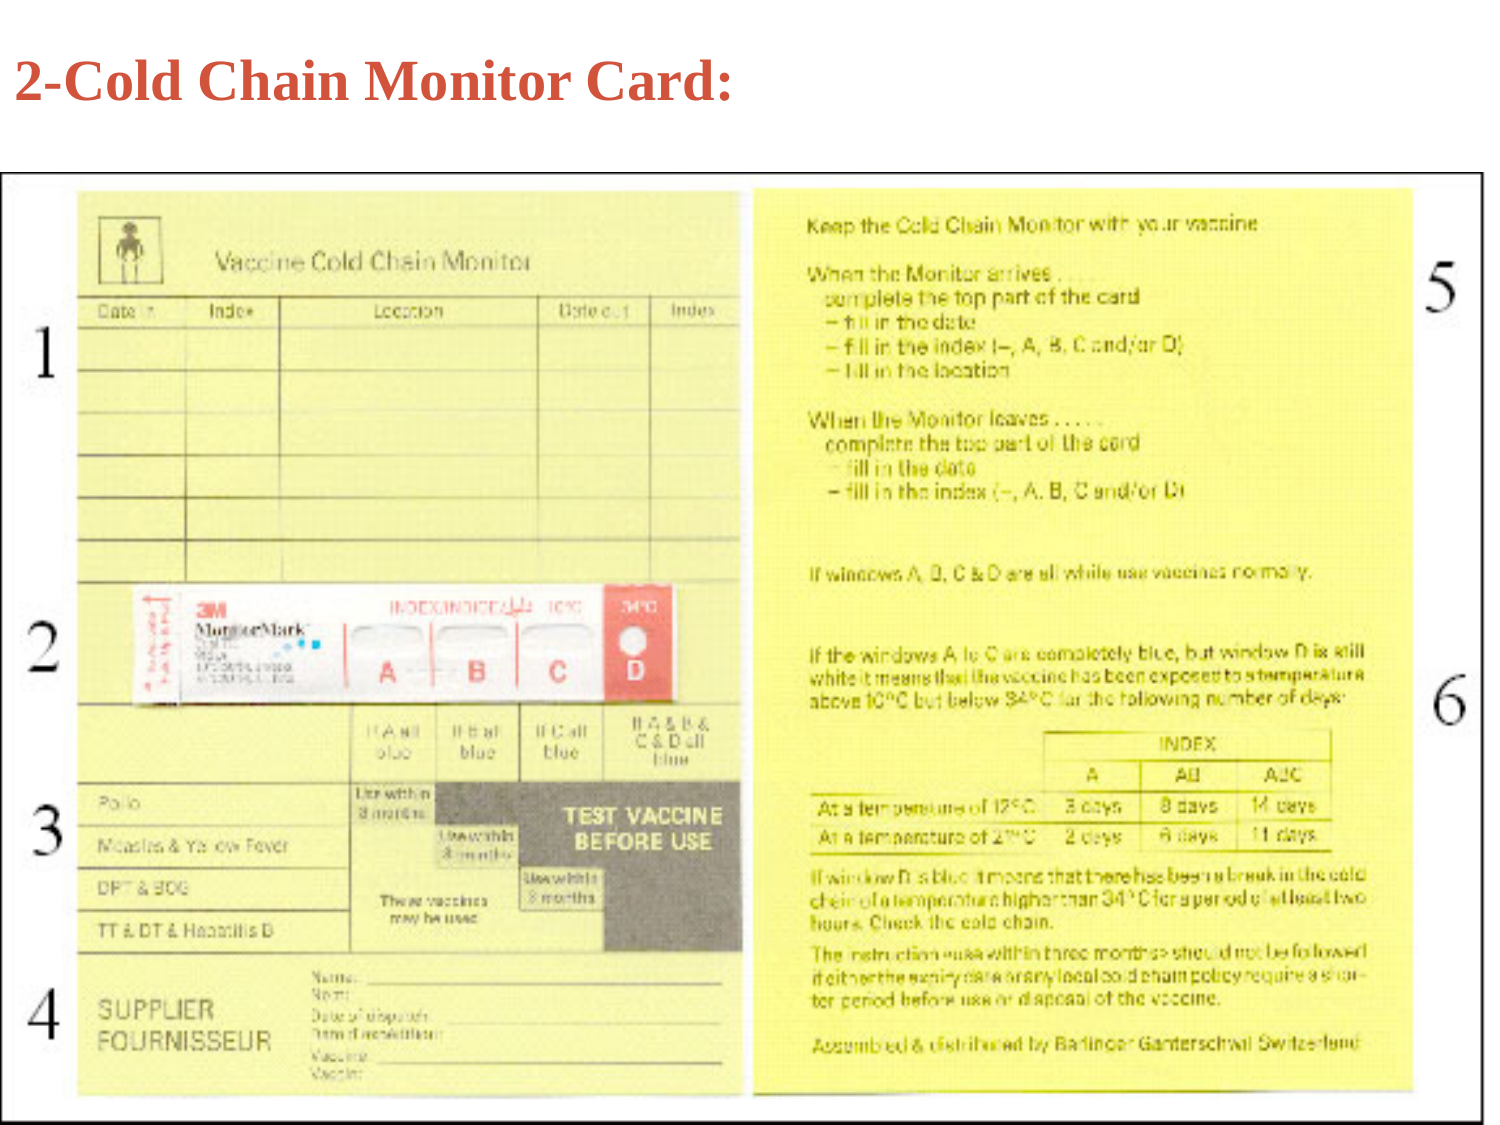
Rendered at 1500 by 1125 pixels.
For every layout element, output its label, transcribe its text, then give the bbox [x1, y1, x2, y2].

picture [0, 172, 1500, 1125]
text_box 2-Cold Chain Monitor Card: [0, 0, 963, 120]
